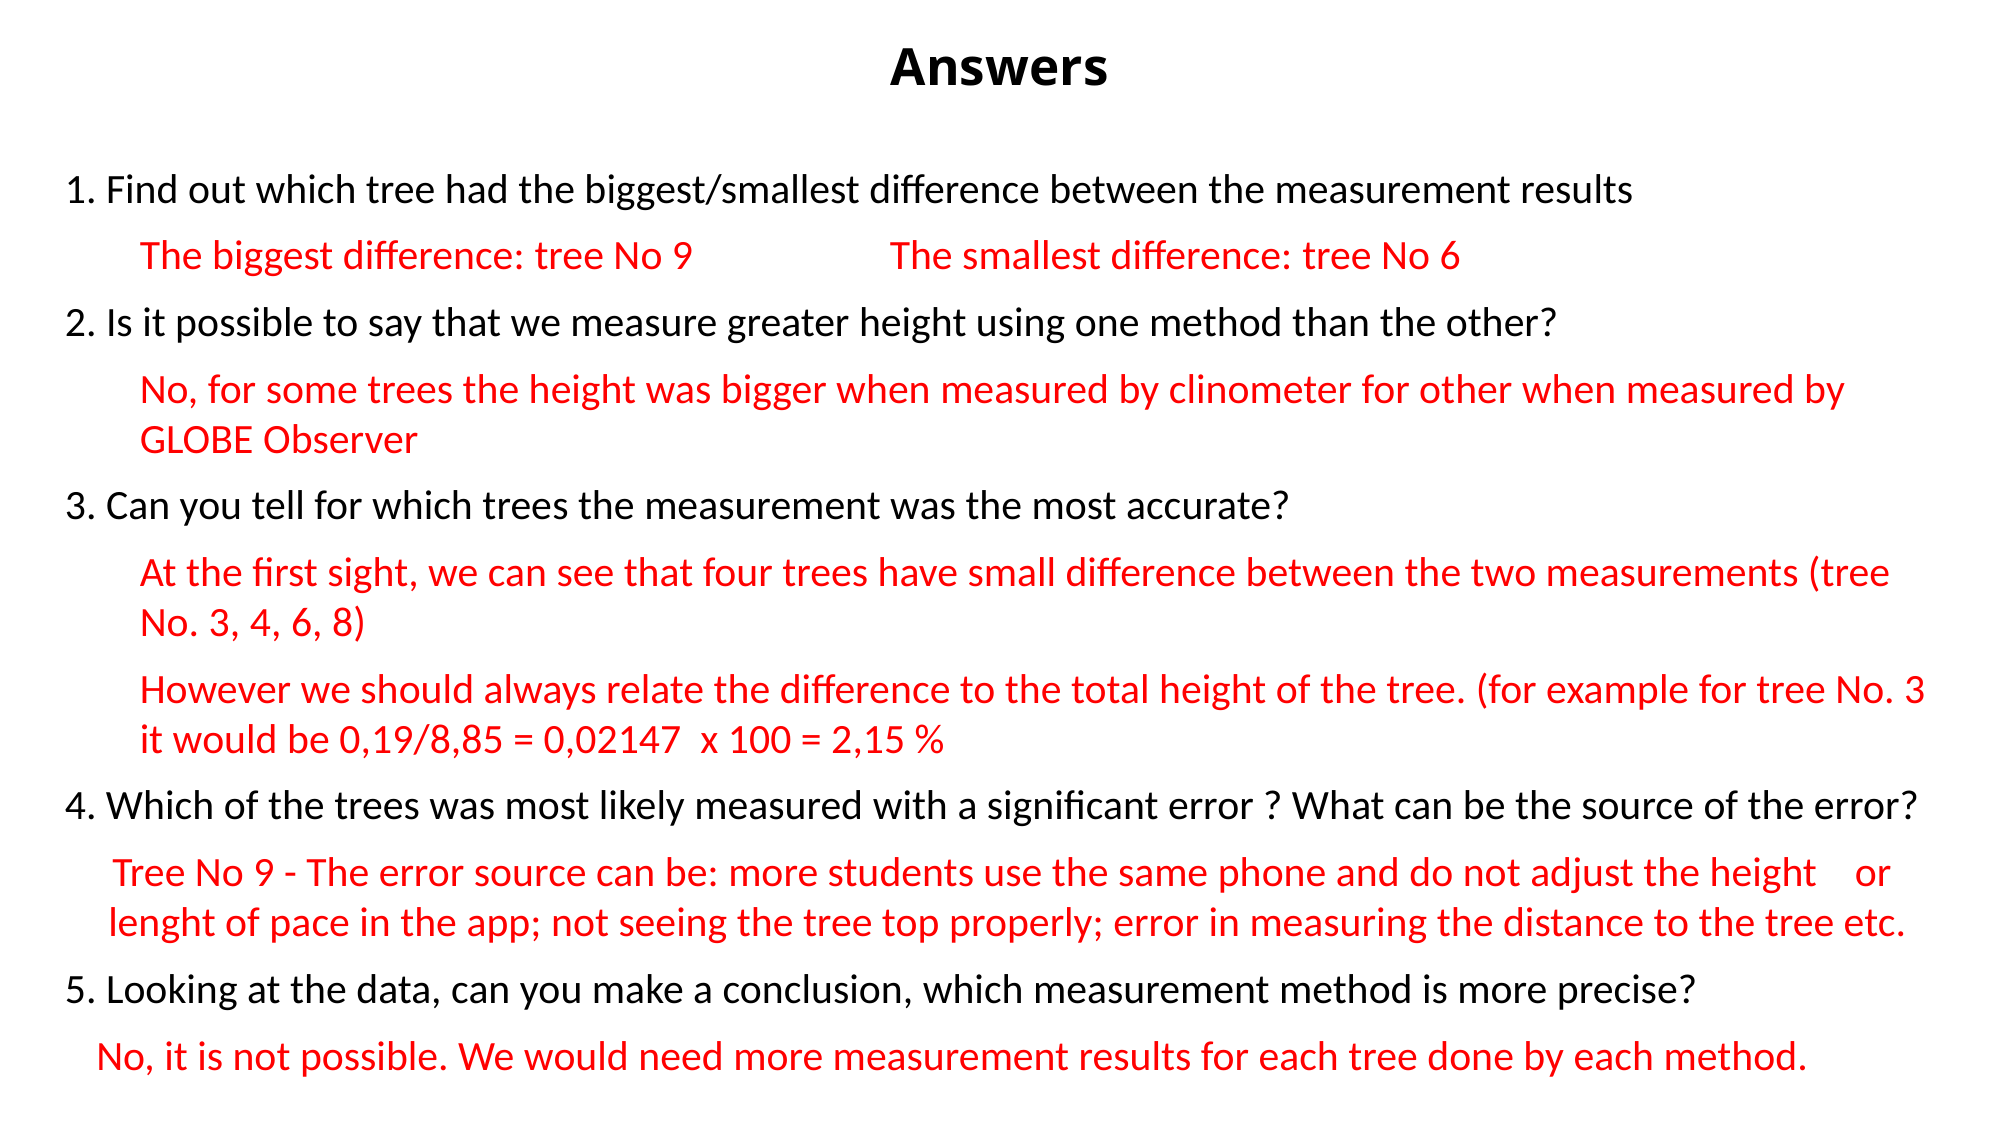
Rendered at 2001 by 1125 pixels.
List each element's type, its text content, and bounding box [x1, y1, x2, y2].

text_box 1. Find out which tree had the biggest/smallest difference between the measurement results The biggest difference: tree No 9 The smallest difference: tree No 6 2. Is it possible to say that we measure greater height using one method than the other? No, for some trees the height was bigger when measured by clinometer for other when measured by GLOBE Observer 3. Can you tell for which trees the measurement was the most accurate? At the first sight, we can see that four trees have small difference between the two measurements (tree No. 3, 4, 6, 8) However we should always relate the difference to the total height of the tree. (for example for tree No. 3 it would be 0,19/8,85 = 0,02147 x 100 = 2,15 % 4. Which of the trees was most likely measured with a significant error ? What can be the source of the error? Tree No 9 - The error source can be: more students use the same phone and do not adjust the height or lenght of pace in the app; not seeing the tree top properly; error in measuring the distance to the tree etc. 5. Looking at the data, can you make a conclusion, which measurement method is more precise? No, it is not possible. We would need more measurement results for each tree done by each method. [50, 154, 1947, 1086]
title Answers [137, 33, 1863, 105]
